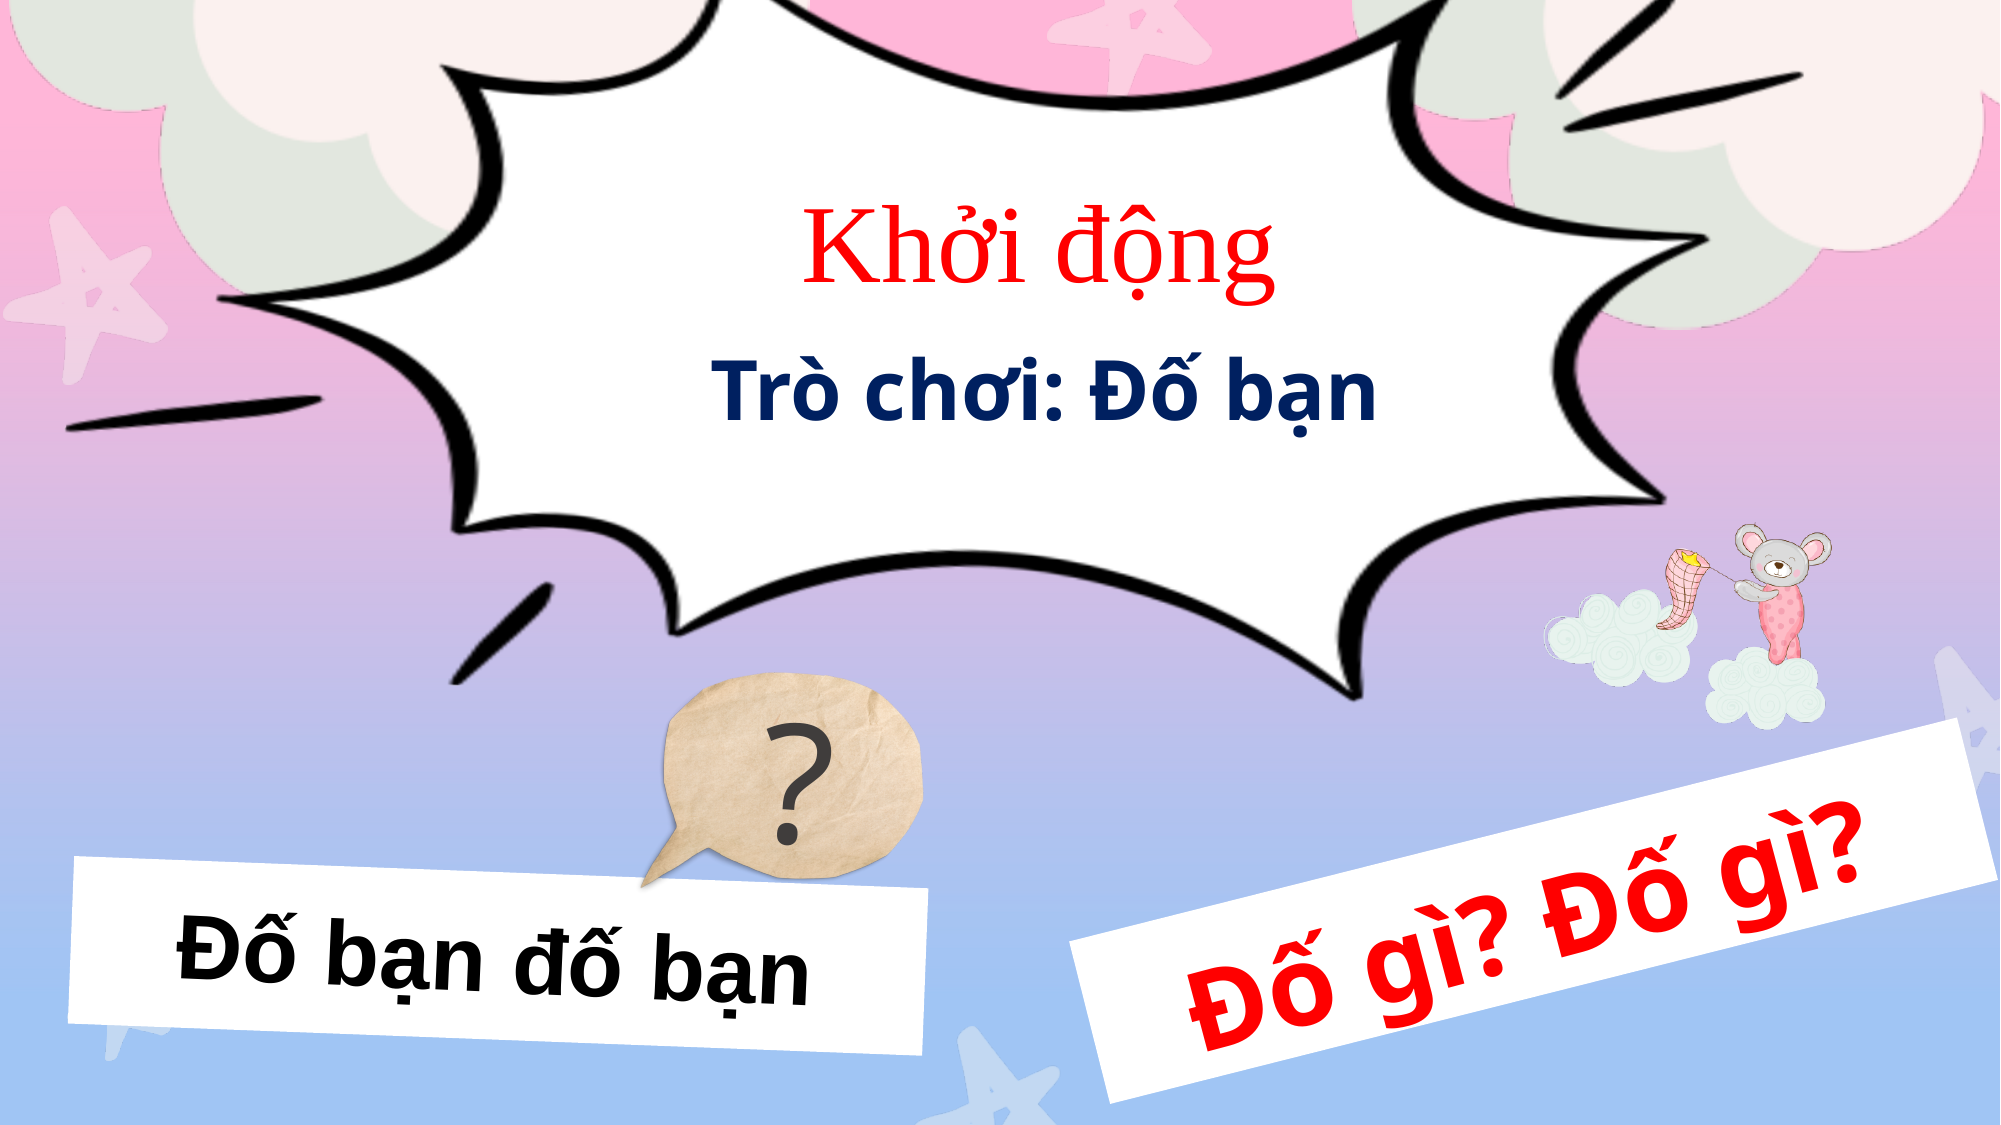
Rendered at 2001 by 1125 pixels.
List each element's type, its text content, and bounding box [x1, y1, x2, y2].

picture [0, 0, 2000, 1125]
text_box Đố gì? Đố gì? [1071, 754, 1984, 1103]
text_box [1109, 825, 1998, 1104]
text_box [70, 856, 929, 1056]
text_box Đố bạn đố bạn [166, 886, 826, 1026]
text_box [1069, 735, 1887, 971]
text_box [639, 649, 924, 901]
